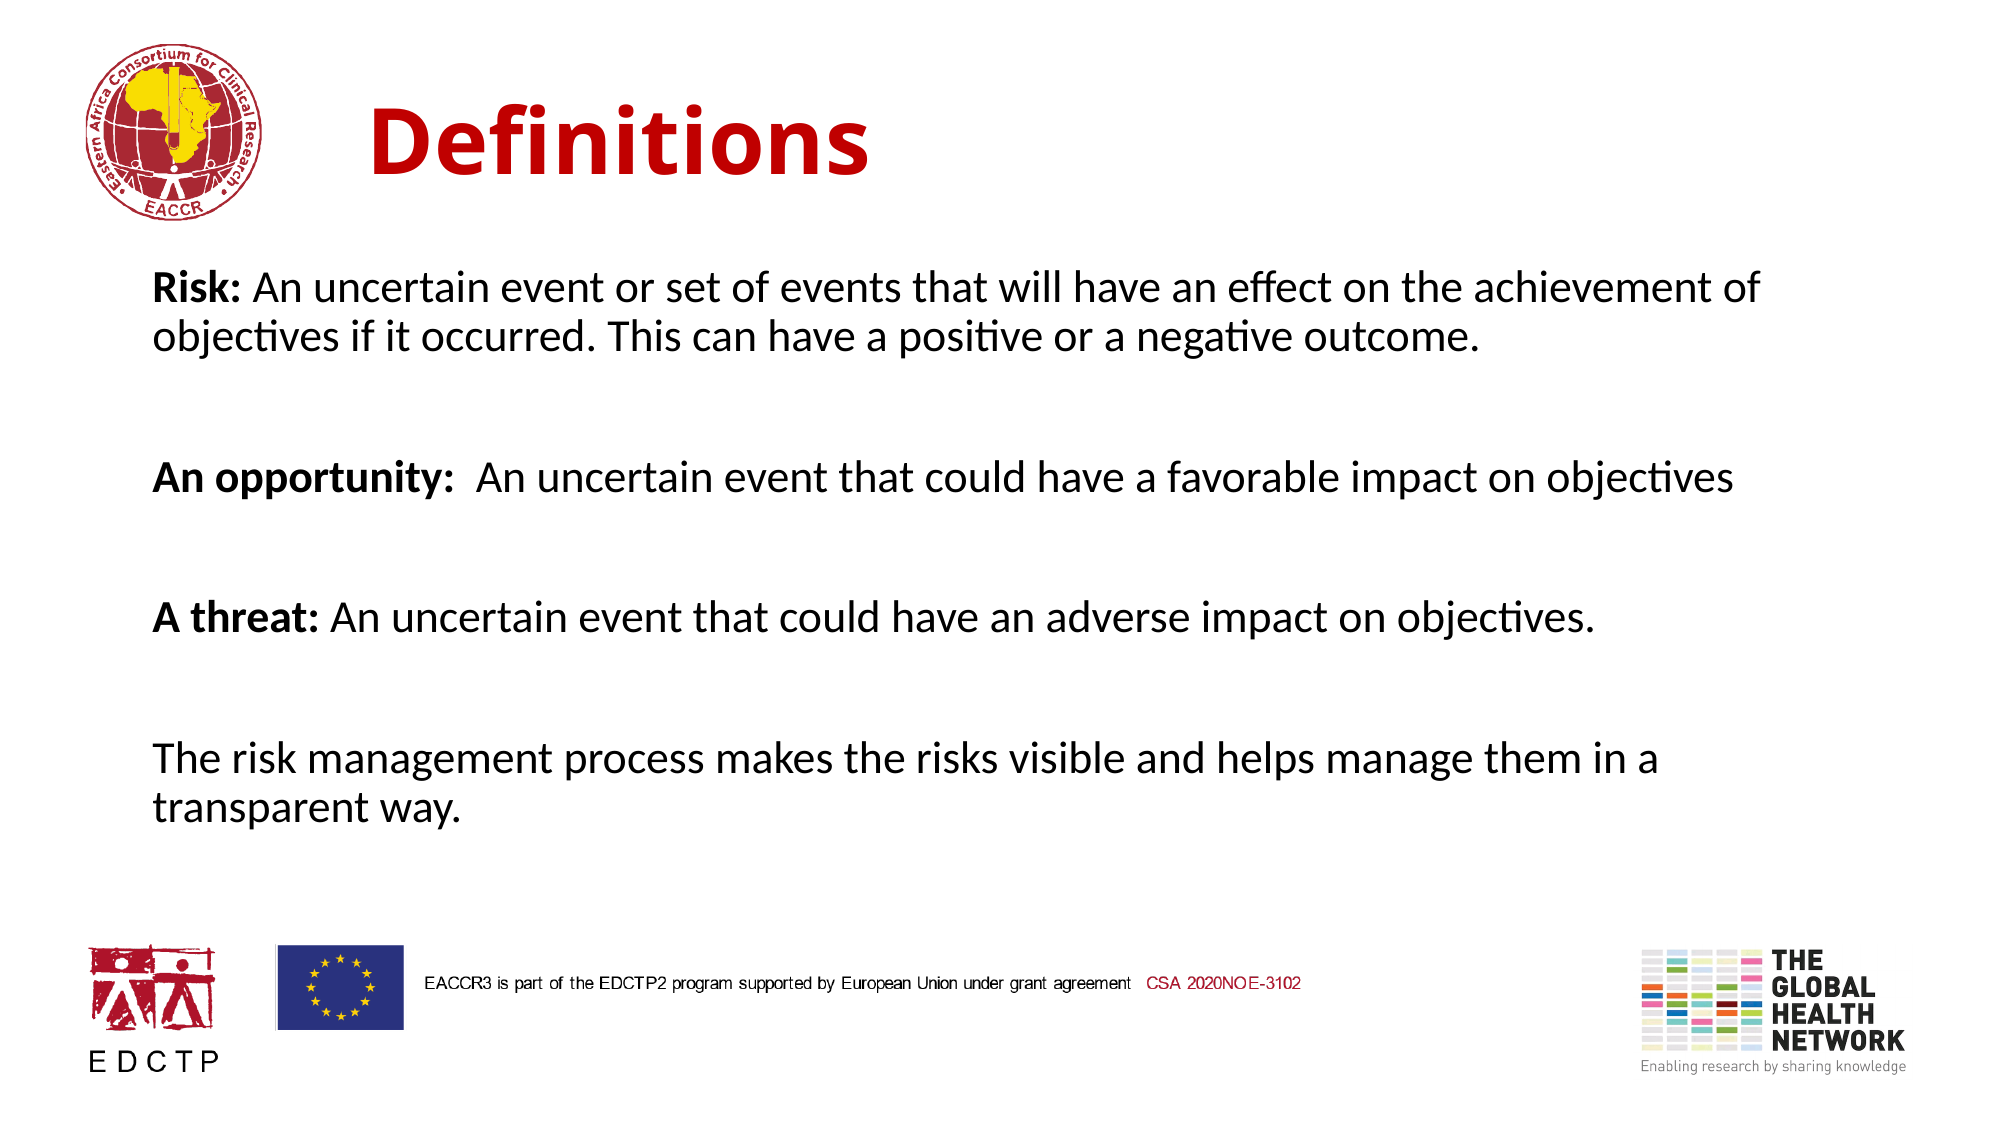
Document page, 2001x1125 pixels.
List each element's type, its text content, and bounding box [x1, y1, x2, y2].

picture [85, 943, 1308, 1079]
title Definitions [351, 46, 1341, 245]
list Risk: An uncertain event or set of events that will have an effect on the achievement of objectives if it occurred. This can have a positive or a negative outcome. An opportunity: An uncertain event that could have a favorable impact on objectives A threat: An uncertain event that could have an adverse impact on objectives. The risk management process makes the risks visible and helps manage them in a transparent way. [137, 254, 1863, 939]
